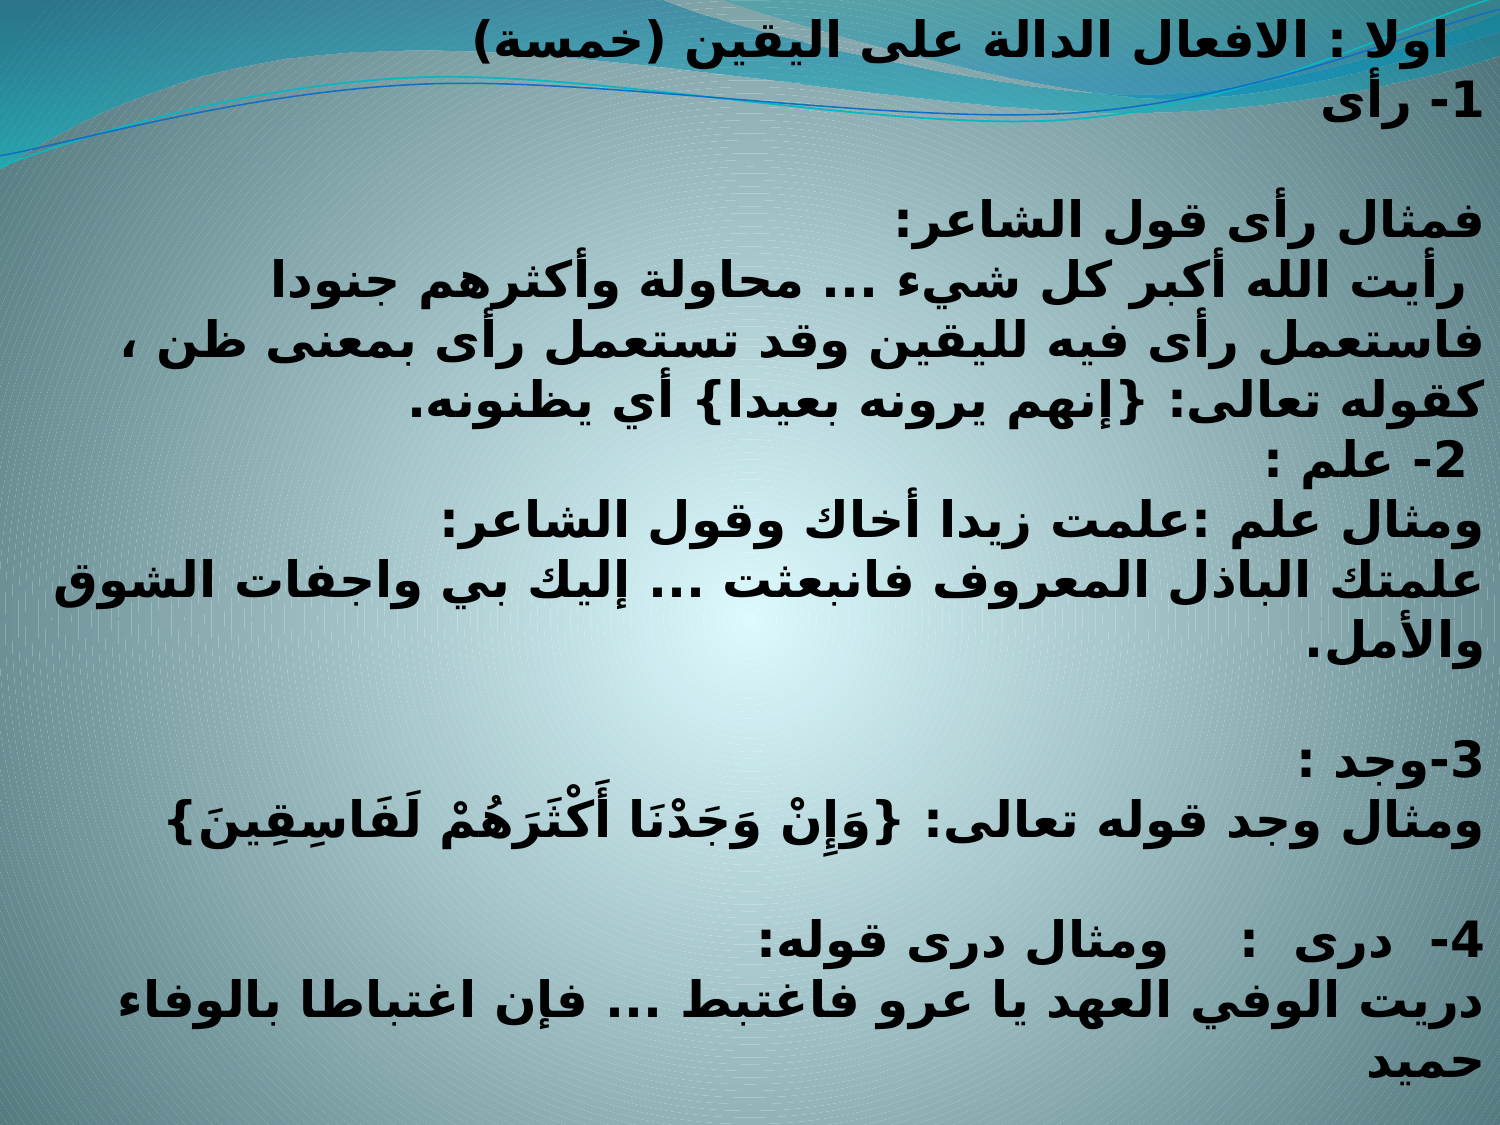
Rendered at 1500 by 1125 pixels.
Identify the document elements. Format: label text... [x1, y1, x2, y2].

text_box اولا : الافعال الدالة على اليقين (خمسة) 1- رأى فمثال رأى قول الشاعر: رأيت الله أكبر كل شيء ... محاولة وأكثرهم جنودا فاستعمل رأى فيه لليقين وقد تستعمل رأى بمعنى ظن ، كقوله تعالى: {إنهم يرونه بعيدا} أي يظنونه. 2- علم : ومثال علم :علمت زيدا أخاك وقول الشاعر: علمتك الباذل المعروف فانبعثت ... إليك بي واجفات الشوق والأمل. 3-وجد : ومثال وجد قوله تعالى: {وَإِنْ وَجَدْنَا أَكْثَرَهُمْ لَفَاسِقِينَ} 4- درى : ومثال درى قوله: دريت الوفي العهد يا عرو فاغتبط ... فإن اغتباطا بالوفاء حميد [0, 0, 1500, 1095]
